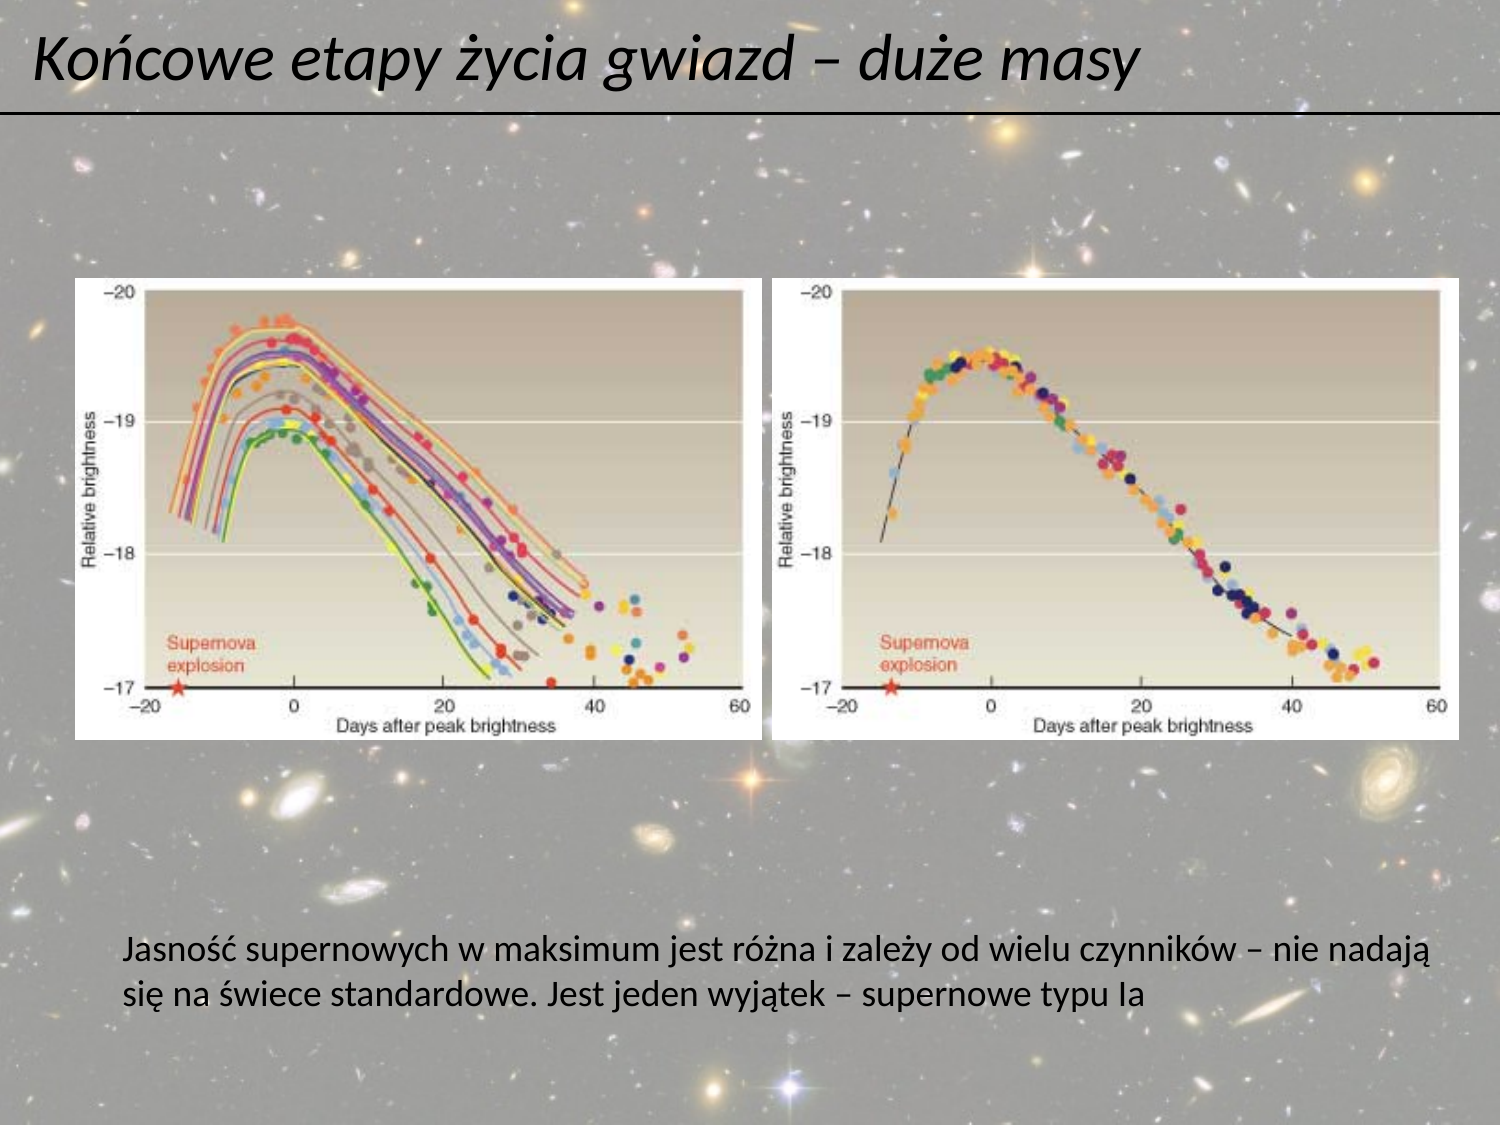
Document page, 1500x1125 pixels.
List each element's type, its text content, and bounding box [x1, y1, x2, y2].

picture [0, 115, 1500, 1125]
picture [0, 0, 1500, 112]
text_box Końcowe etapy życia gwiazd – duże masy [17, 5, 1471, 101]
text_box Jasność supernowych w maksimum jest różna i zależy od wielu czynników – nie nadają się na świece standardowe. Jest jeden wyjątek – supernowe typu Ia [107, 916, 1447, 1022]
